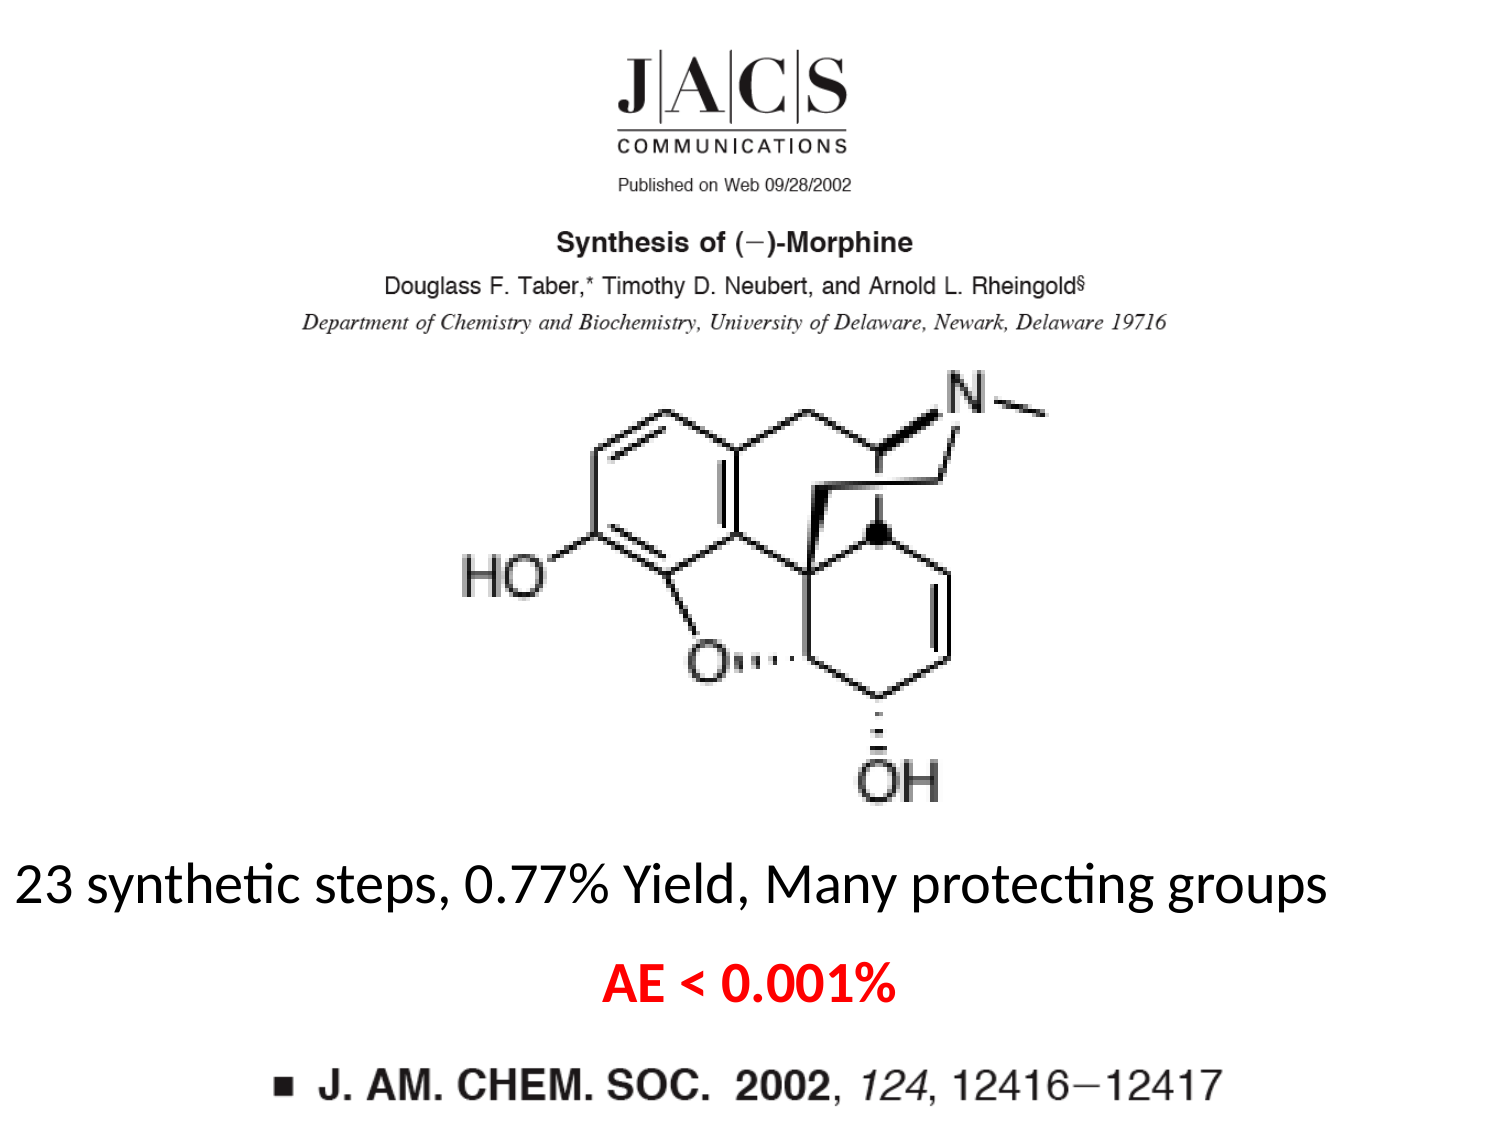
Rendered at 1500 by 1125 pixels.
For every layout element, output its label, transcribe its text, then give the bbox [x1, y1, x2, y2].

picture [287, 0, 1213, 356]
text_box 23 synthetic steps, 0.77% Yield, Many protecting groups AE < 0.001% [0, 837, 1500, 1022]
picture [450, 362, 1050, 807]
picture [262, 1051, 1263, 1125]
